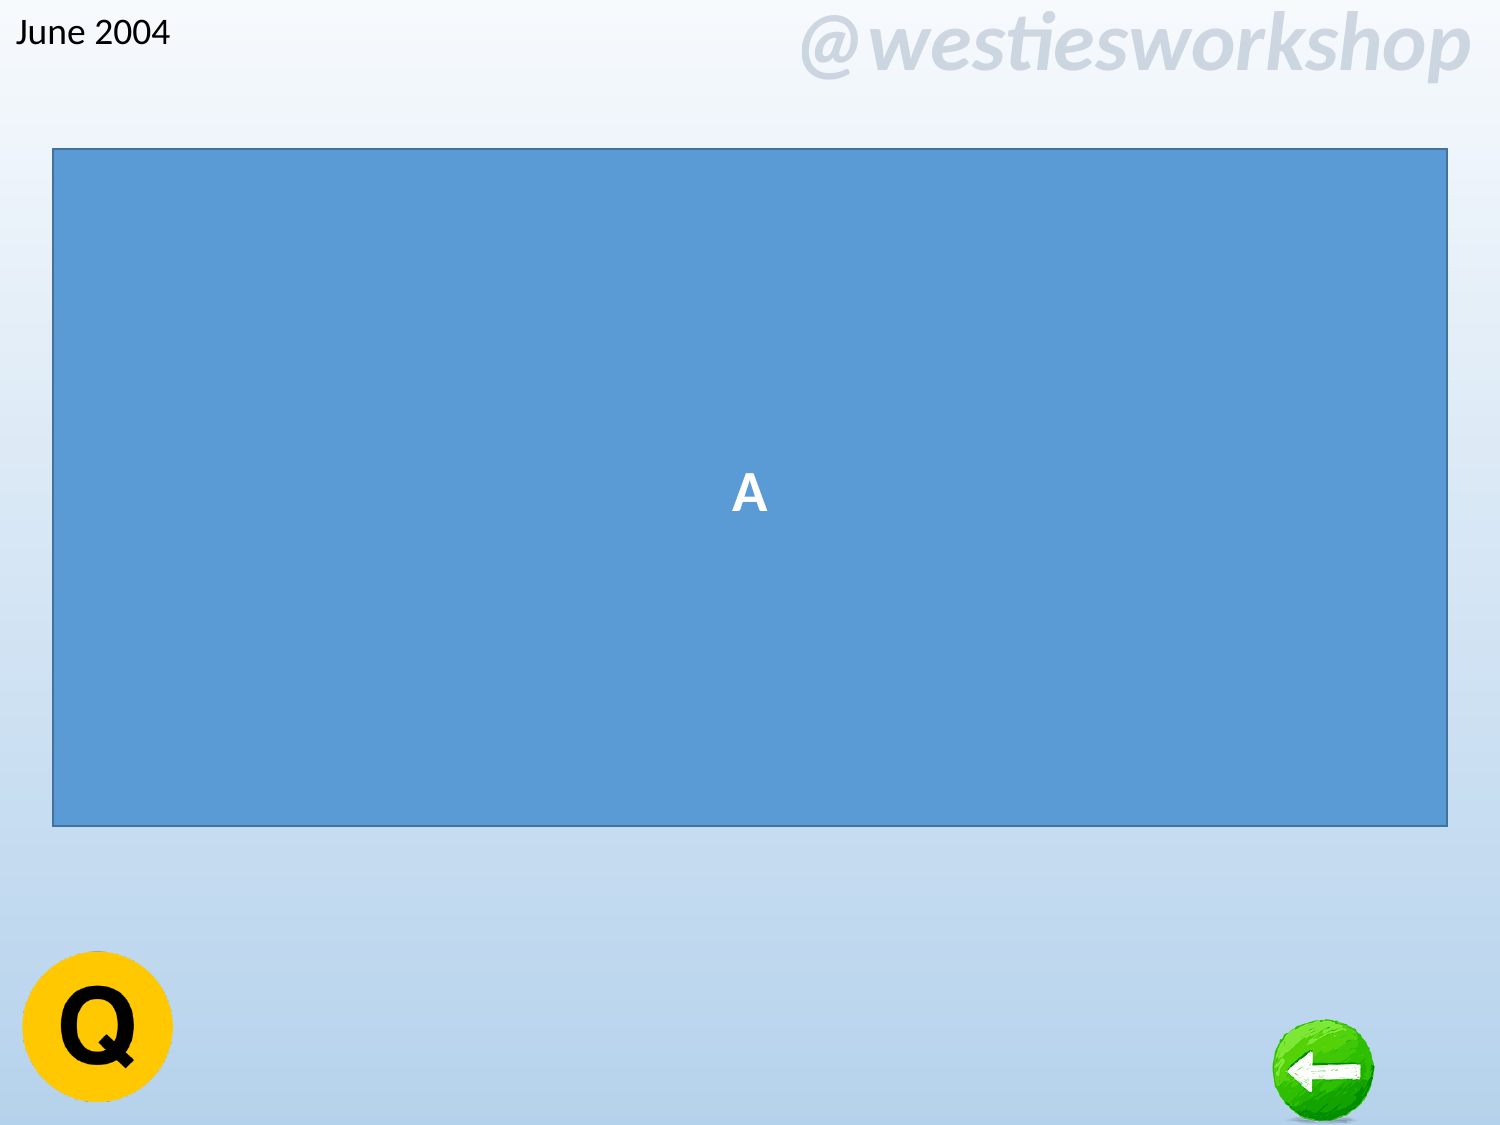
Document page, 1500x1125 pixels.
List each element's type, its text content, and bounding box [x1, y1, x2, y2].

text_box June 2004 [1, 0, 186, 60]
picture [1270, 1019, 1376, 1125]
picture [53, 149, 1447, 827]
picture [0, 928, 197, 1125]
